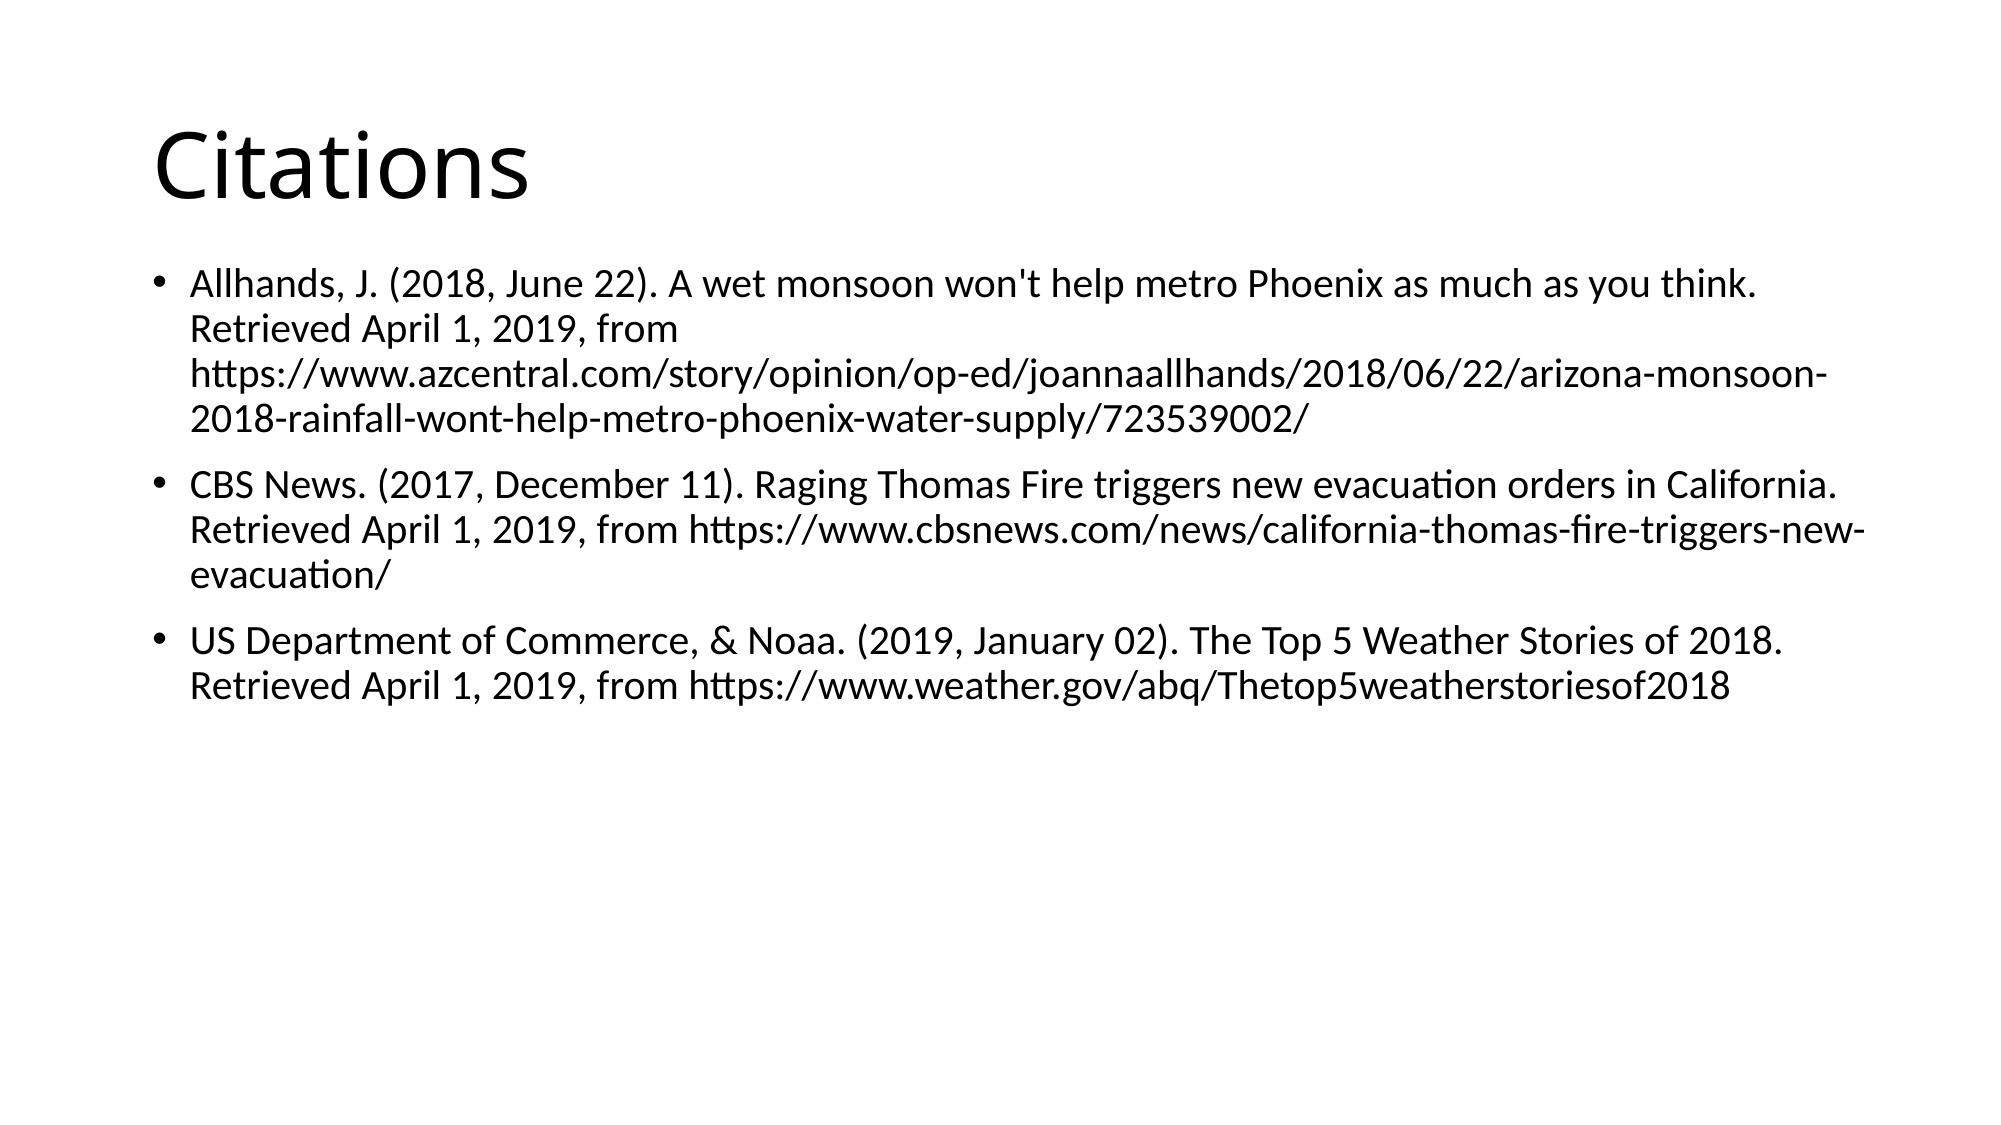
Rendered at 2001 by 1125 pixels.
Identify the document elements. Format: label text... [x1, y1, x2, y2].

list Allhands, J. (2018, June 22). A wet monsoon won't help metro Phoenix as much as you think. Retrieved April 1, 2019, from https://www.azcentral.com/story/opinion/op-ed/joannaallhands/2018/06/22/arizona-monsoon-2018-rainfall-wont-help-metro-phoenix-water-supply/723539002/ CBS News. (2017, December 11). Raging Thomas Fire triggers new evacuation orders in California. Retrieved April 1, 2019, from https://www.cbsnews.com/news/california-thomas-fire-triggers-new-evacuation/ US Department of Commerce, & Noaa. (2019, January 02). The Top 5 Weather Stories of 2018. Retrieved April 1, 2019, from https://www.weather.gov/abq/Thetop5weatherstoriesof2018 [137, 253, 1940, 1066]
title Citations [137, 59, 1863, 253]
